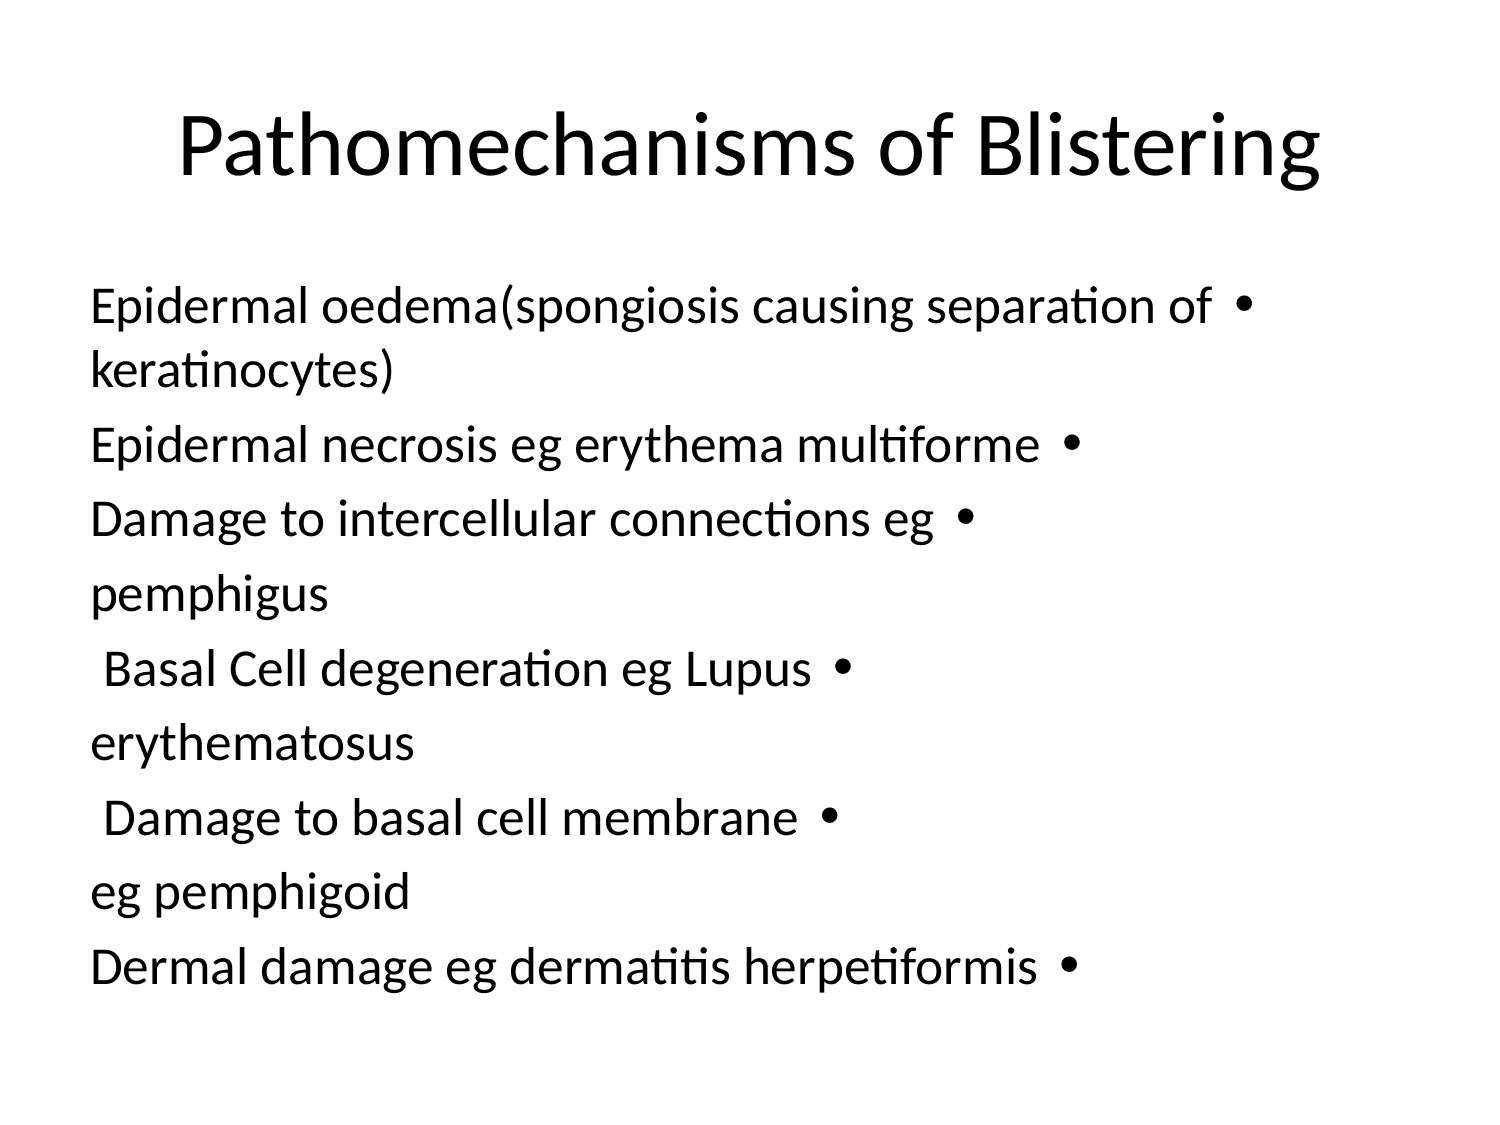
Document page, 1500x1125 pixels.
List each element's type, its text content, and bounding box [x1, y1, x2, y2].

list • Epidermal oedema(spongiosis causing separation of keratinocytes) • Epidermal necrosis eg erythema multiforme • Damage to intercellular connections eg pemphigus • Basal Cell degeneration eg Lupus erythematosus • Damage to basal cell membrane eg pemphigoid • Dermal damage eg dermatitis herpetiformis [75, 262, 1425, 1005]
title Pathomechanisms of Blistering [75, 45, 1425, 233]
